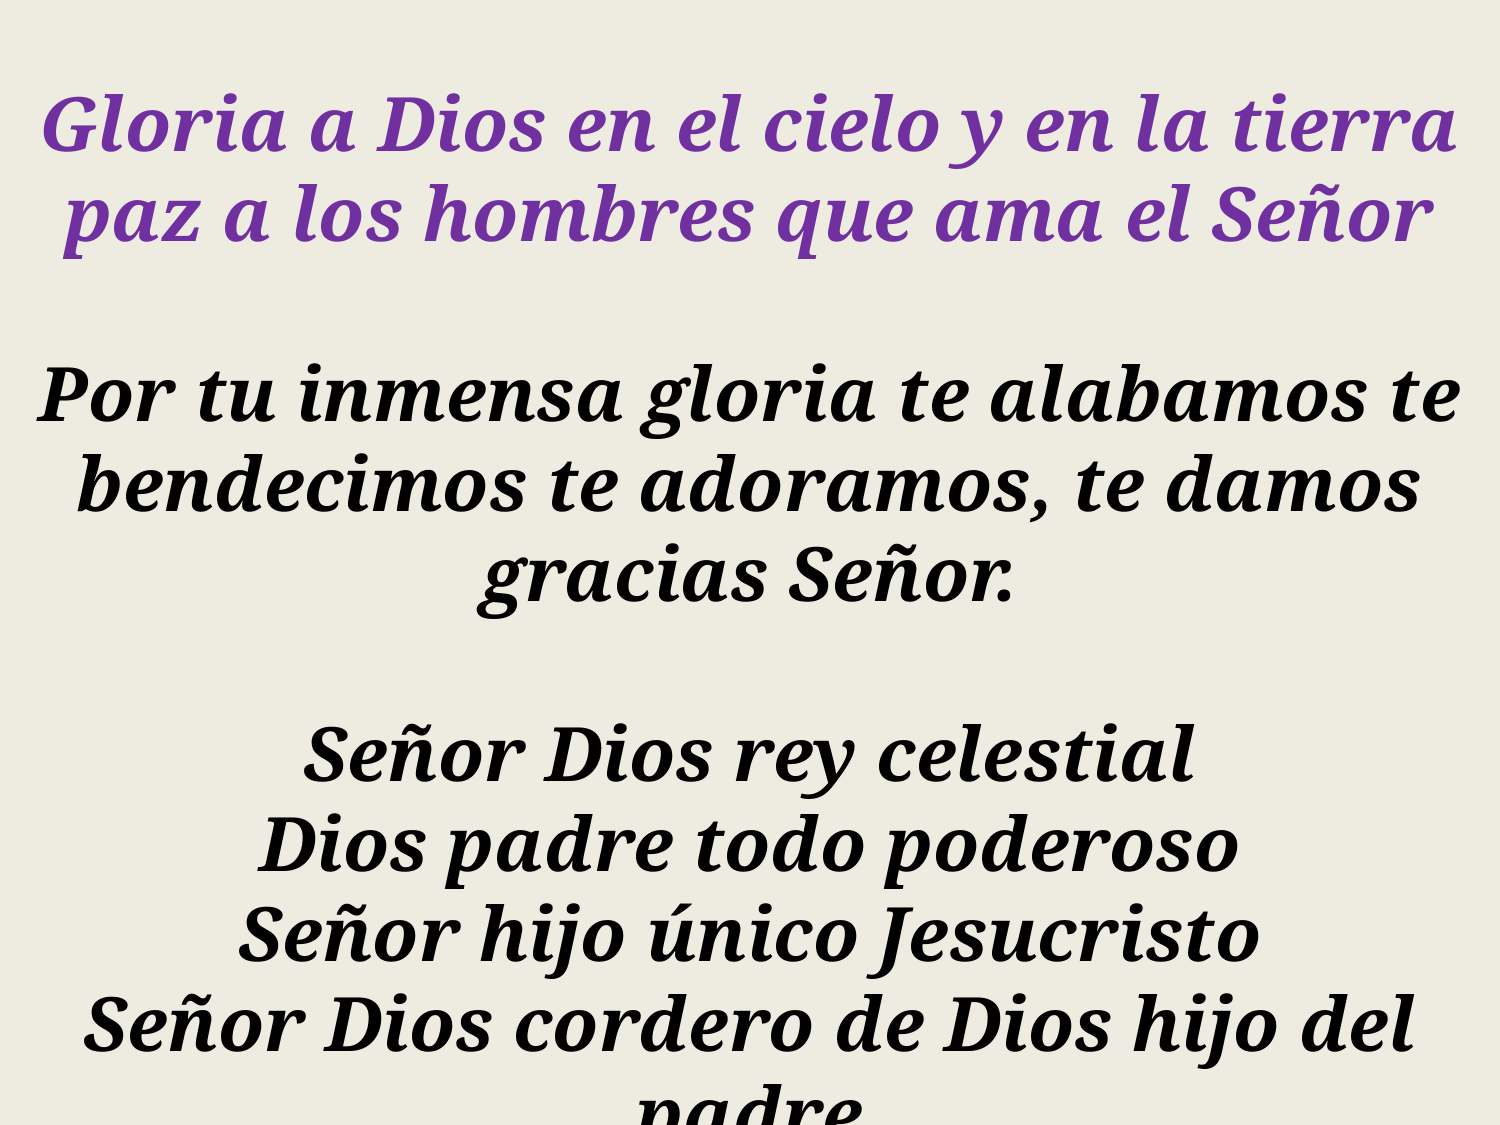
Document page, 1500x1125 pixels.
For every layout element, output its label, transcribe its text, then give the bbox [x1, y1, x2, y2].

text_box Gloria a Dios en el cielo y en la tierra paz a los hombres que ama el Señor Por tu inmensa gloria te alabamos te bendecimos te adoramos, te damos gracias Señor. Señor Dios rey celestial Dios padre todo poderoso Señor hijo único Jesucristo Señor Dios cordero de Dios hijo del padre [0, 68, 1500, 1125]
